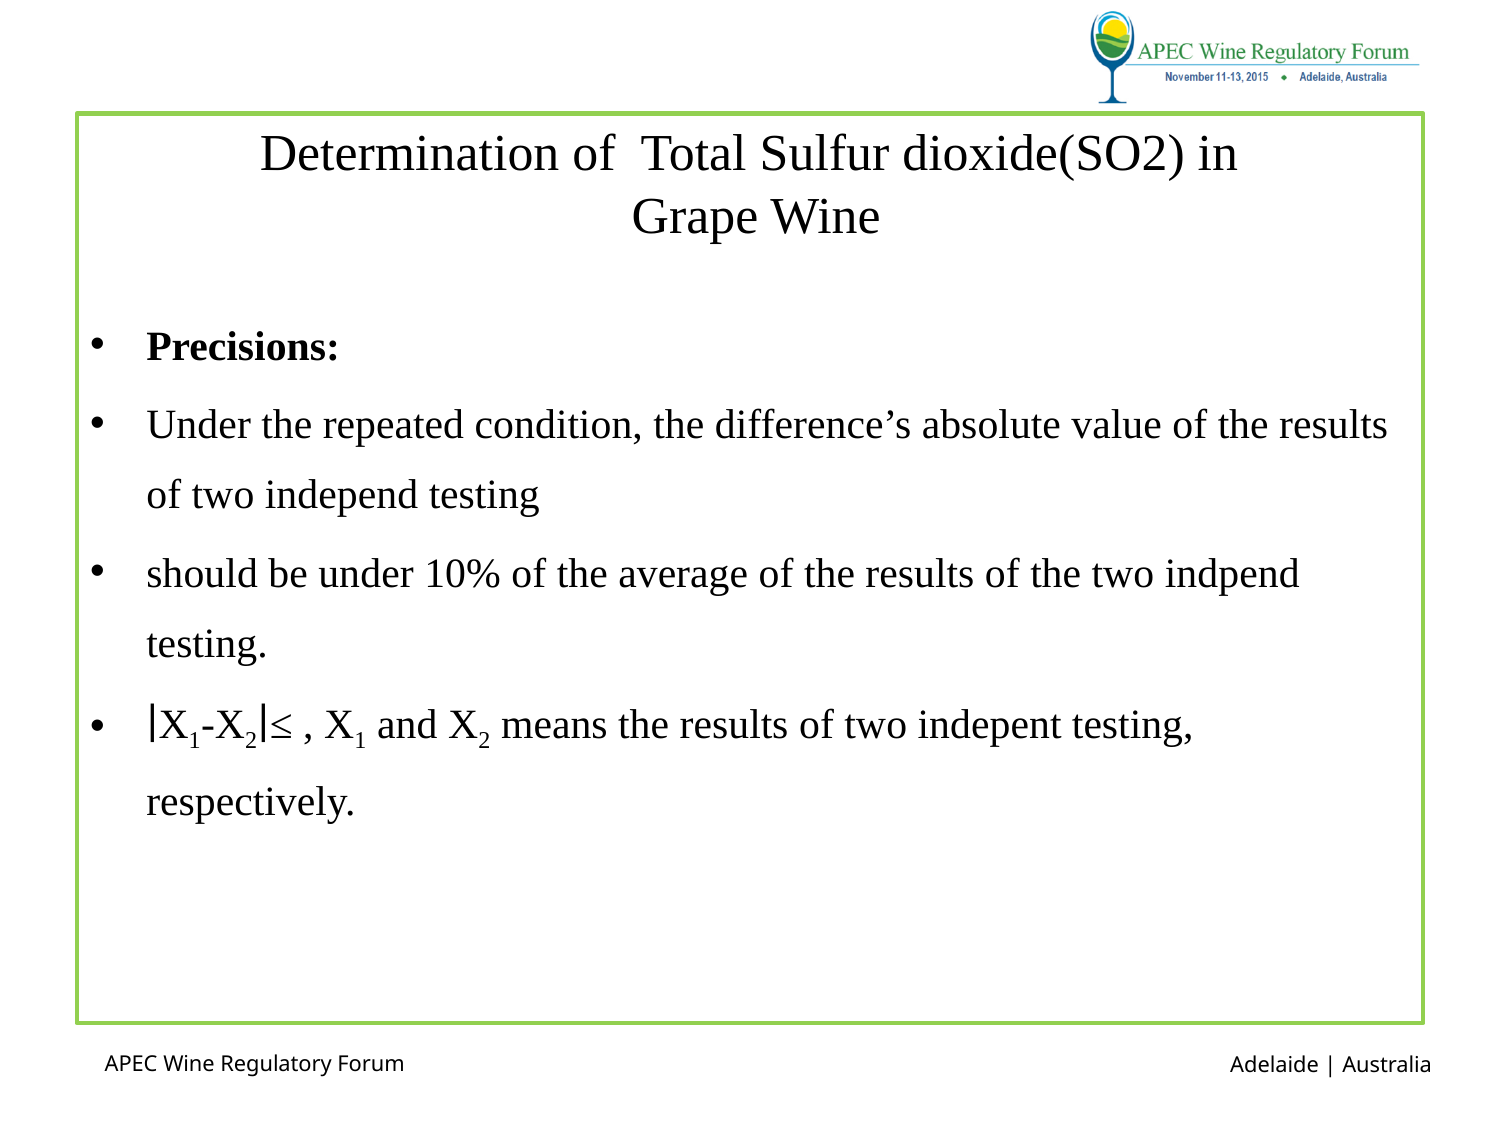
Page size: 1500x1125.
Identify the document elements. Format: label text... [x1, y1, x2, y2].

title Determination of Total Sulfur dioxide(SO2) in Grape Wine [75, 110, 1425, 252]
picture [1086, 6, 1424, 110]
